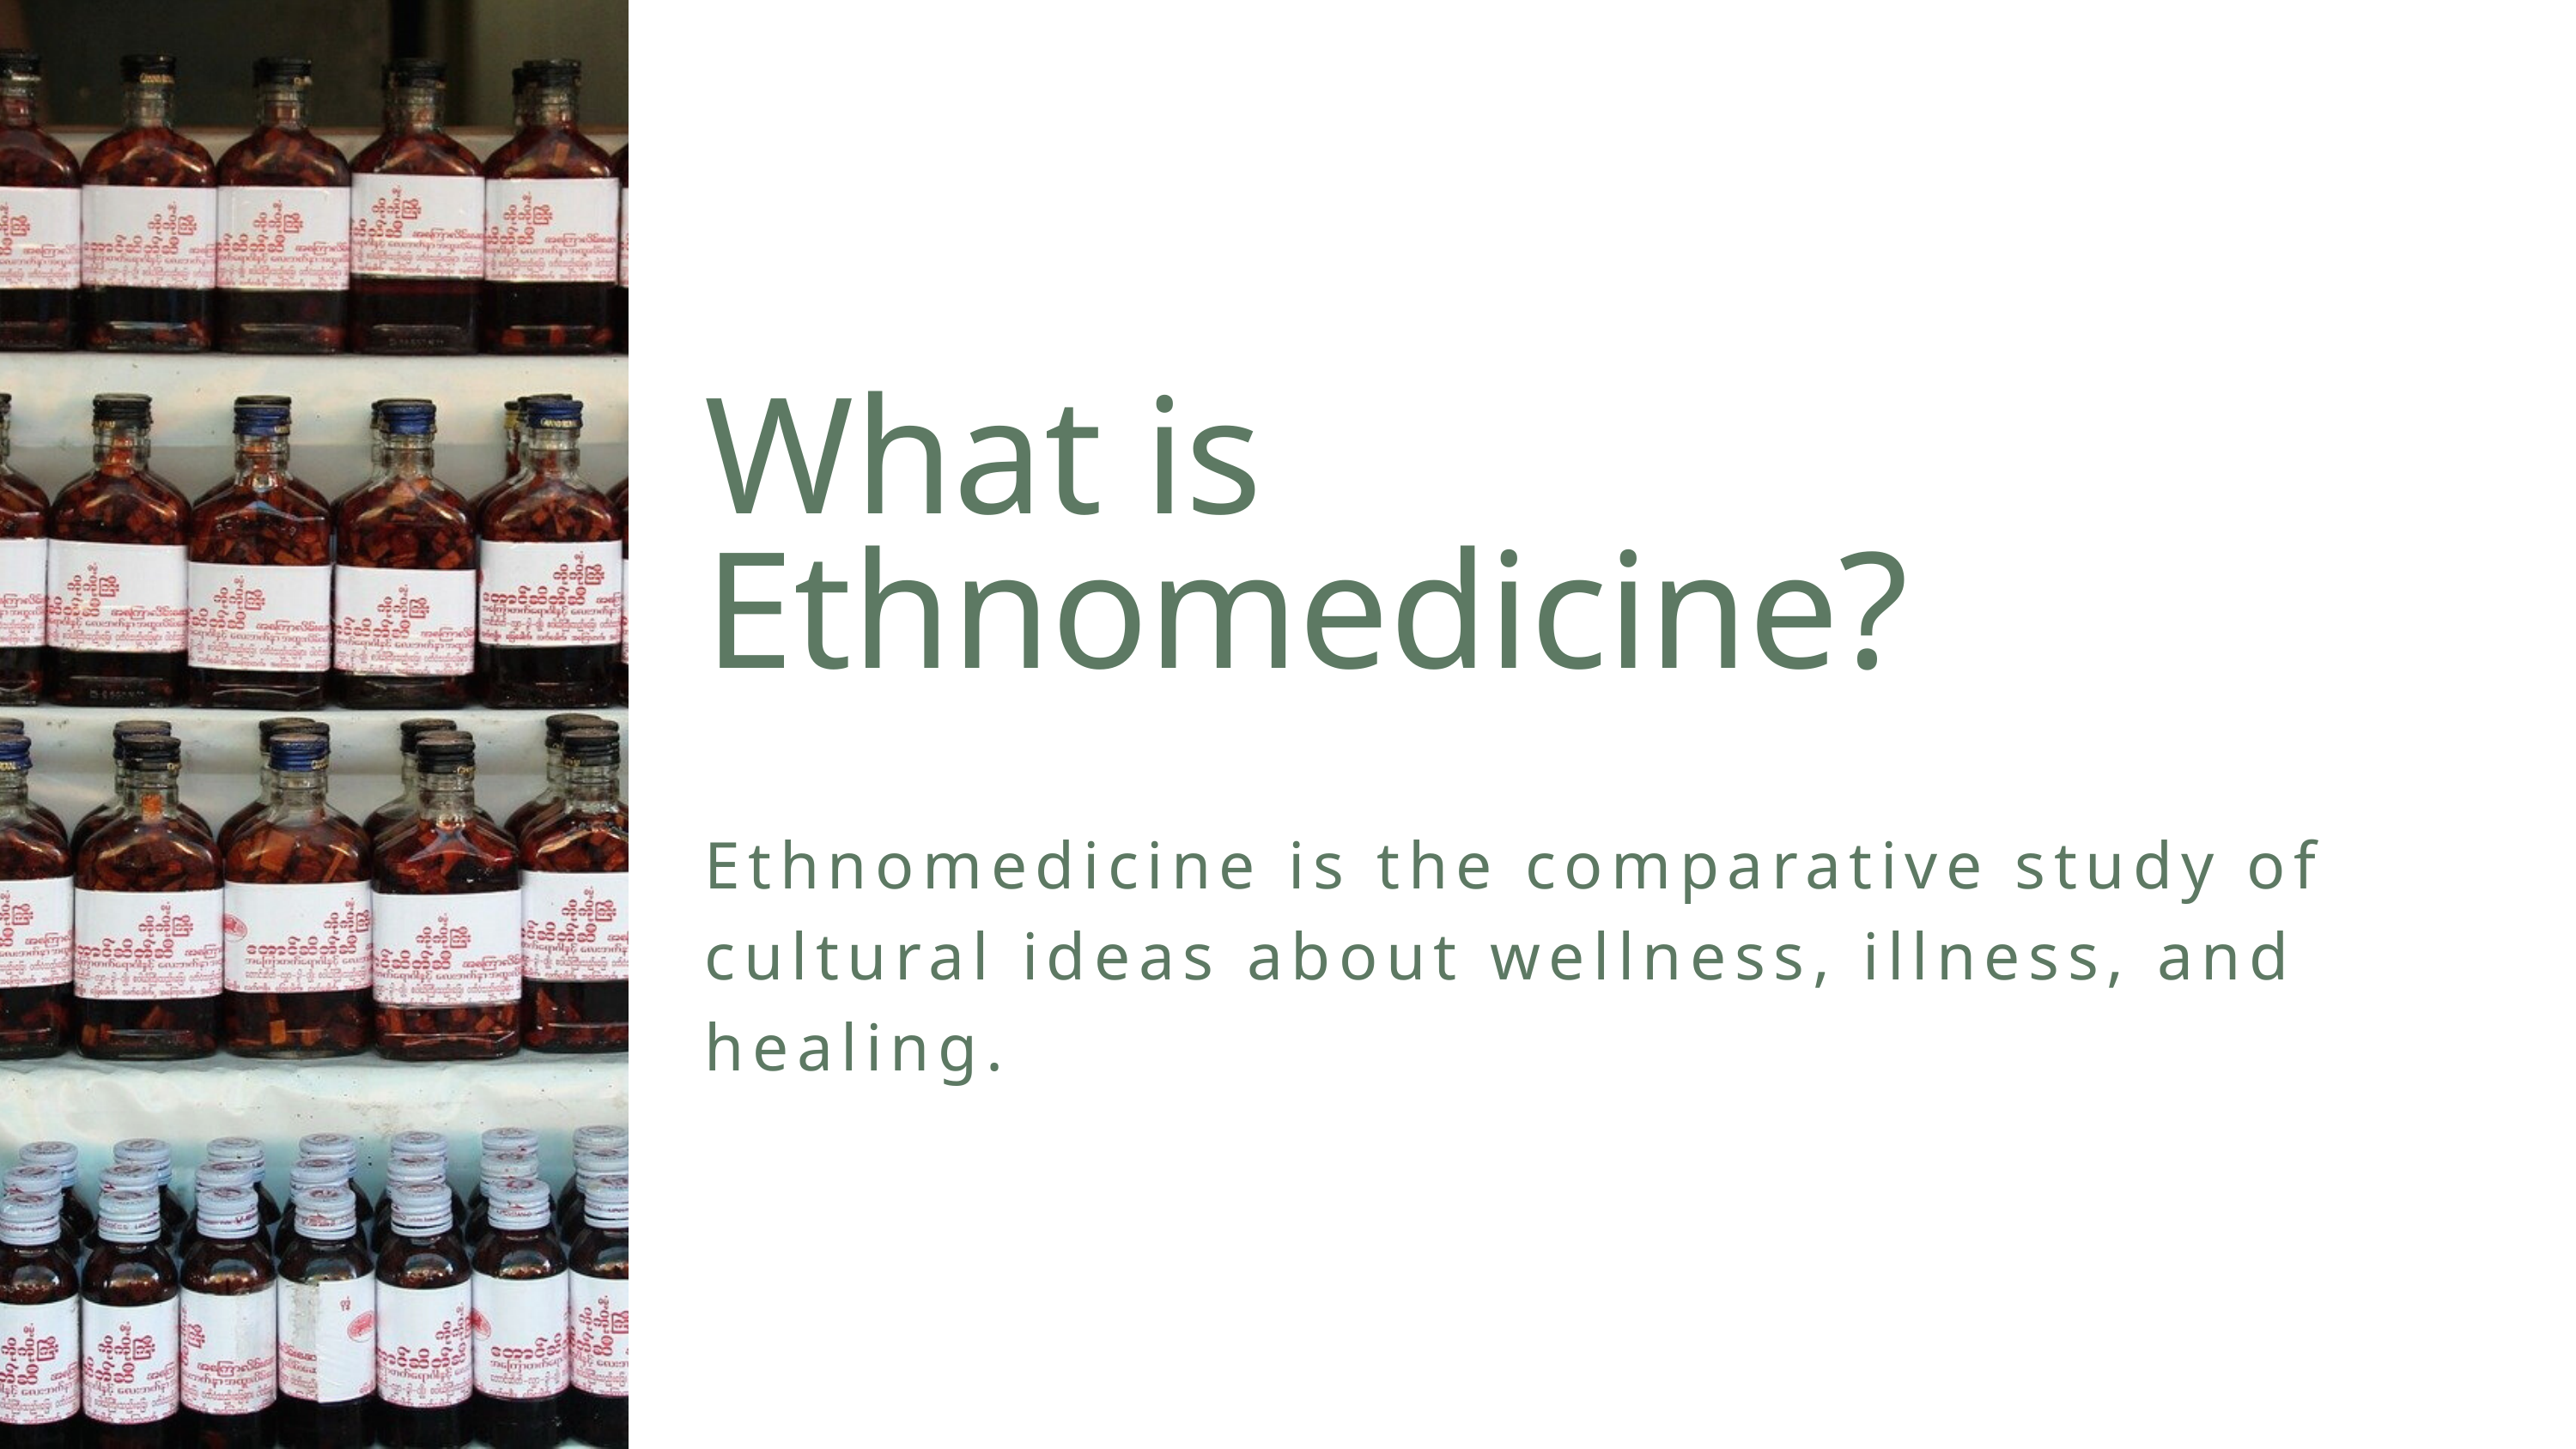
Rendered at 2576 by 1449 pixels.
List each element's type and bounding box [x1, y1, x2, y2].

picture [0, 0, 629, 1449]
text_box [704, 370, 2453, 1079]
